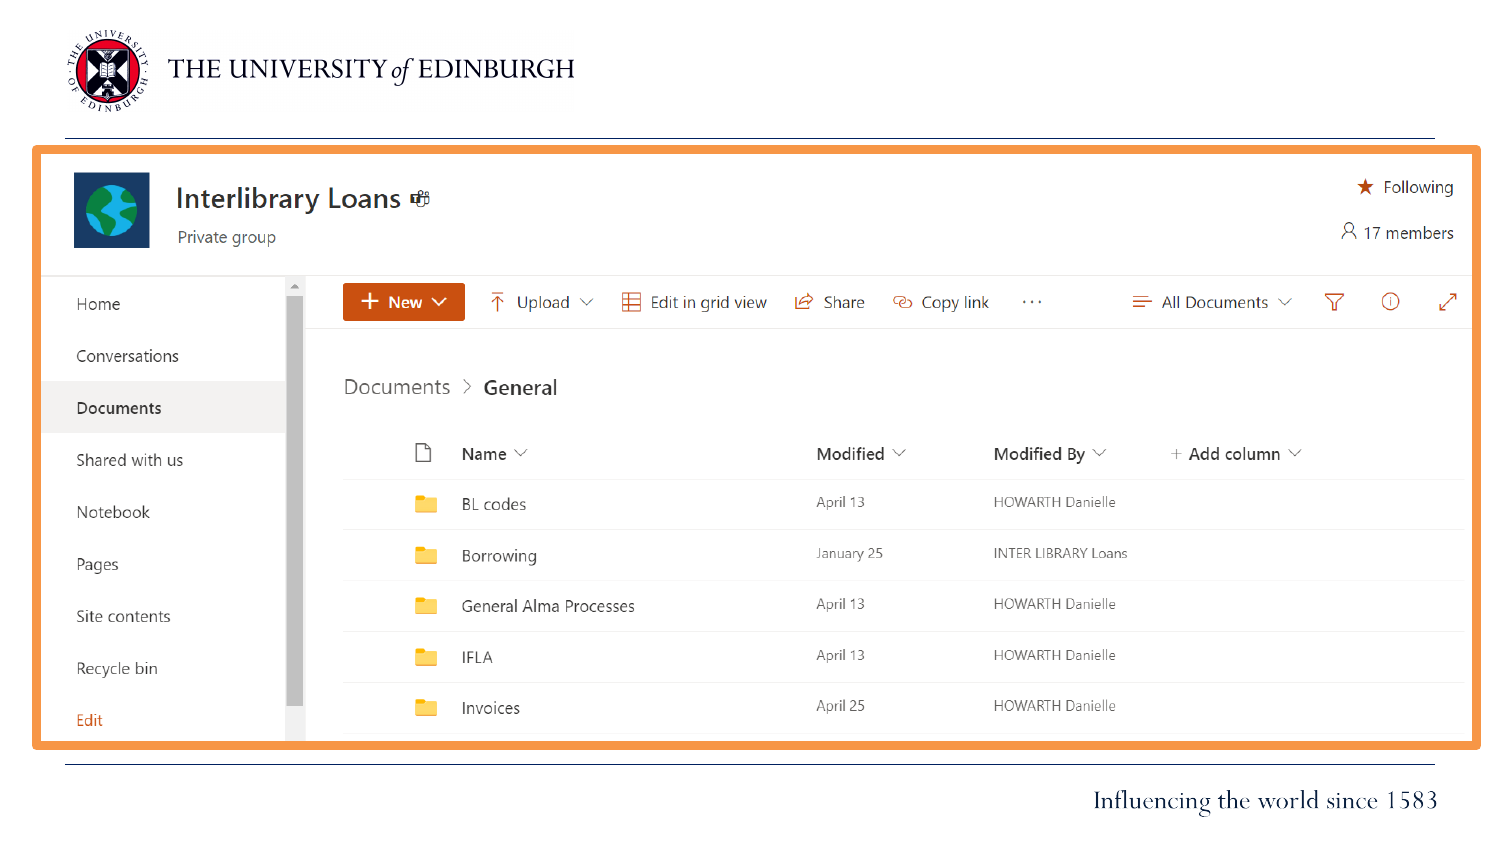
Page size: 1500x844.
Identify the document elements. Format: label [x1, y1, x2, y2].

picture [67, 30, 574, 112]
picture [1093, 785, 1438, 817]
picture [40, 154, 1472, 741]
